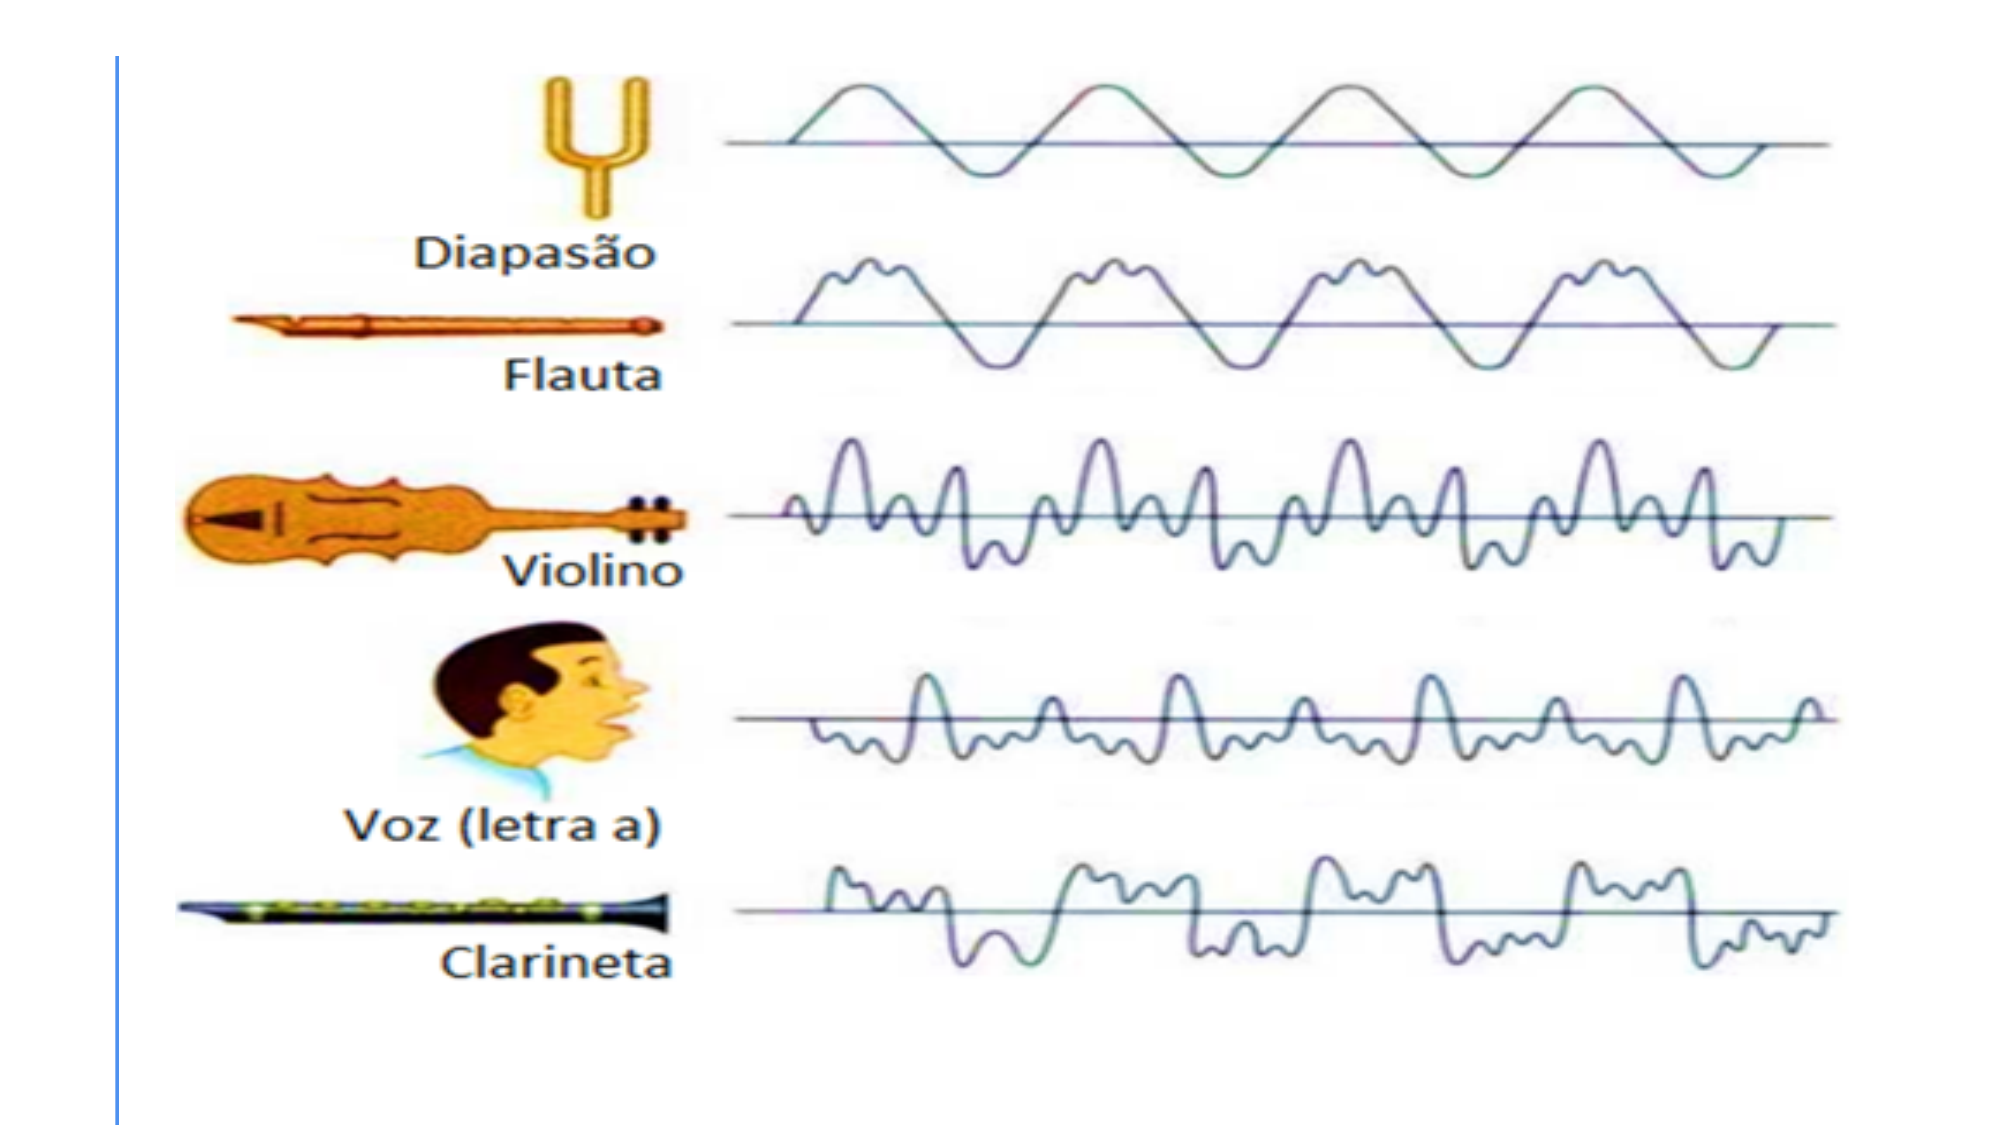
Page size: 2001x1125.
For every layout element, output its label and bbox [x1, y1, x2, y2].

picture [175, 65, 1855, 1009]
